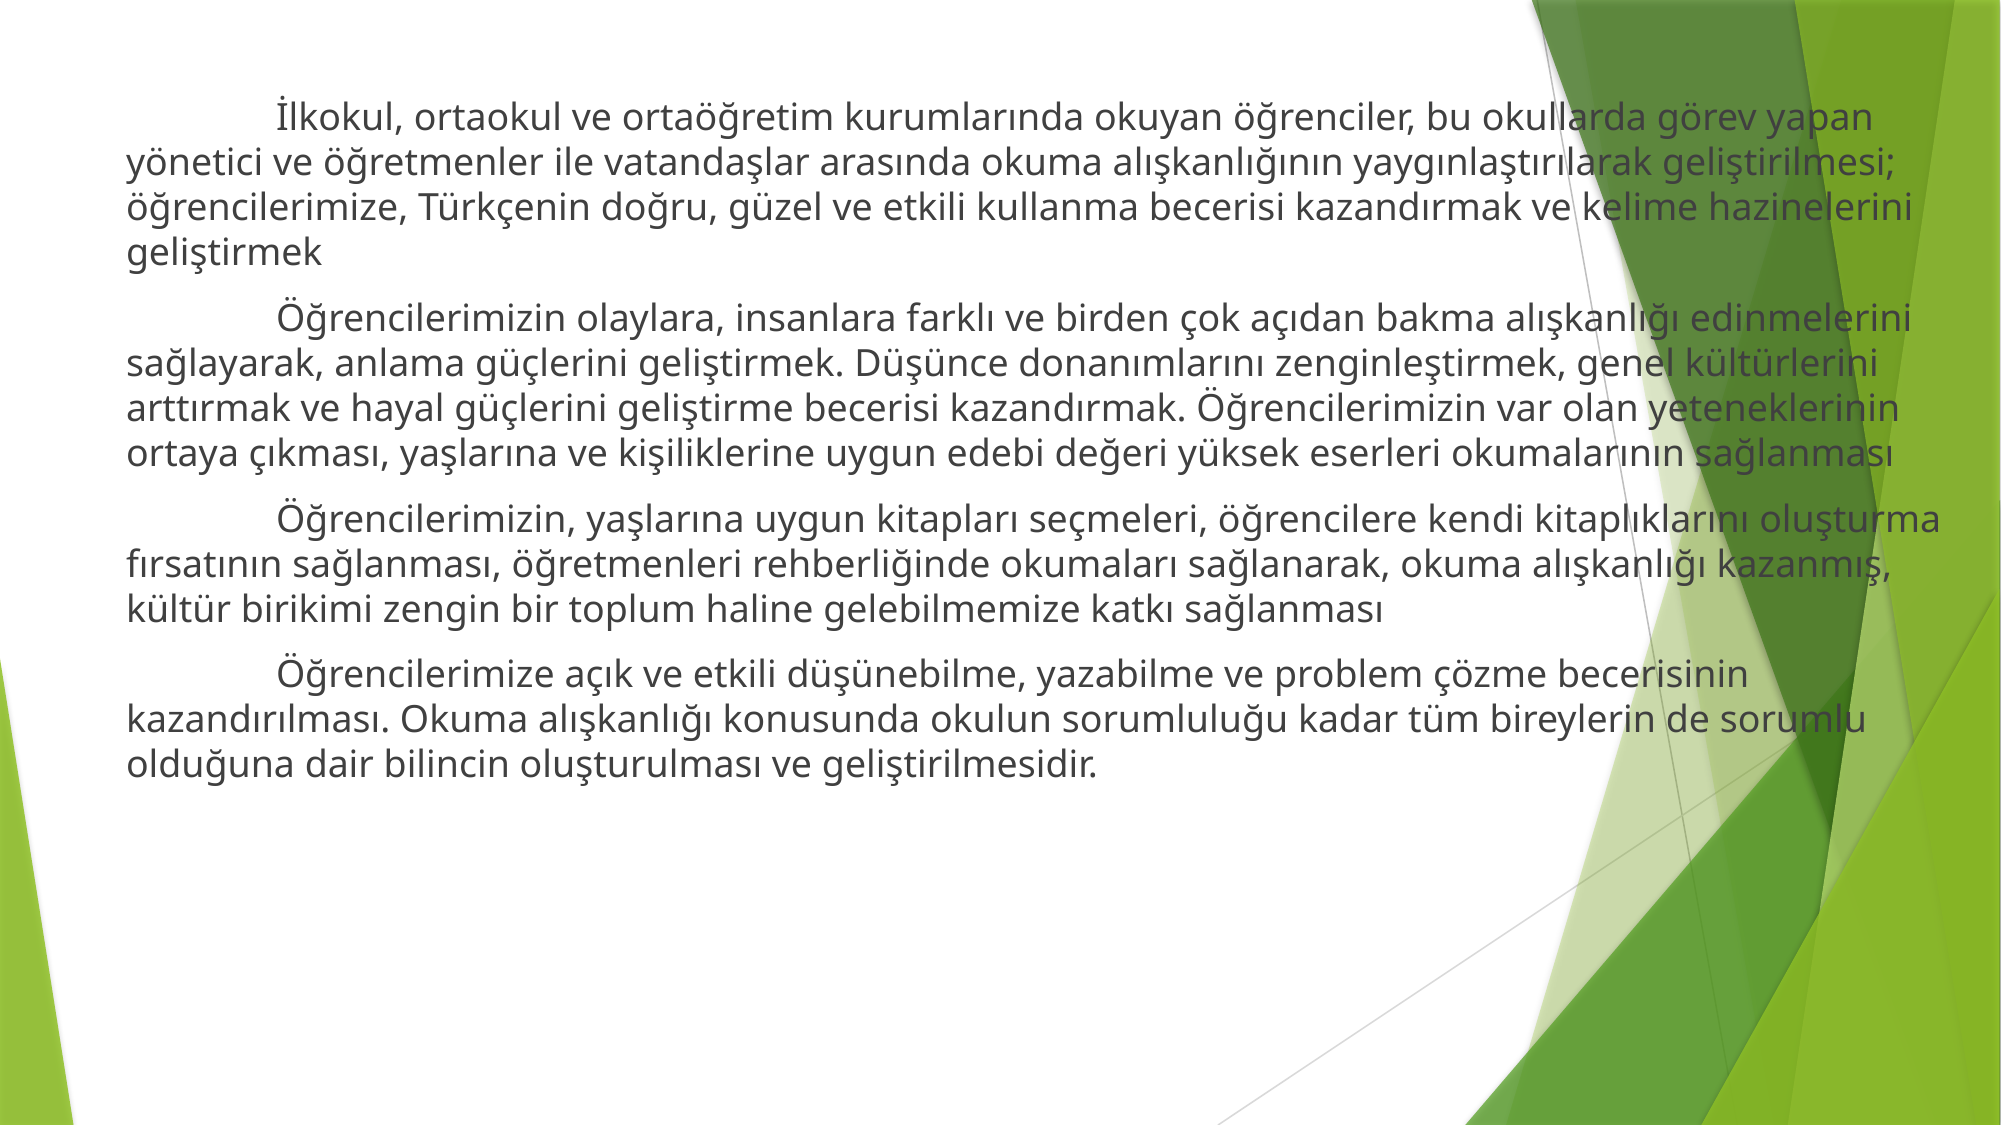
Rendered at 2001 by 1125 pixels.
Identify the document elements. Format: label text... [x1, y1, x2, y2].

list İlkokul, ortaokul ve ortaöğretim kurumlarında okuyan öğrenciler, bu okullarda görev yapan yönetici ve öğretmenler ile vatandaşlar arasında okuma alışkanlığının yaygınlaştırılarak geliştirilmesi; öğrencilerimize, Türkçenin doğru, güzel ve etkili kullanma becerisi kazandırmak ve kelime hazinelerini geliştirmek Öğrencilerimizin olaylara, insanlara farklı ve birden çok açıdan bakma alışkanlığı edinmelerini sağlayarak, anlama güçlerini geliştirmek. Düşünce donanımlarını zenginleştirmek, genel kültürlerini arttırmak ve hayal güçlerini geliştirme becerisi kazandırmak. Öğrencilerimizin var olan yeteneklerinin ortaya çıkması, yaşlarına ve kişiliklerine uygun edebi değeri yüksek eserleri okumalarının sağlanması Öğrencilerimizin, yaşlarına uygun kitapları seçmeleri, öğrencilere kendi kitaplıklarını oluşturma fırsatının sağlanması, öğretmenleri rehberliğinde okumaları sağlanarak, okuma alışkanlığı kazanmış, kültür birikimi zengin bir toplum haline gelebilmemize katkı sağlanması Öğrencilerimize açık ve etkili düşünebilme, yazabilme ve problem çözme becerisinin kazandırılması. Okuma alışkanlığı konusunda okulun sorumluluğu kadar tüm bireylerin de sorumlu olduğuna dair bilincin oluşturulması ve geliştirilmesidir. [111, 85, 2000, 991]
